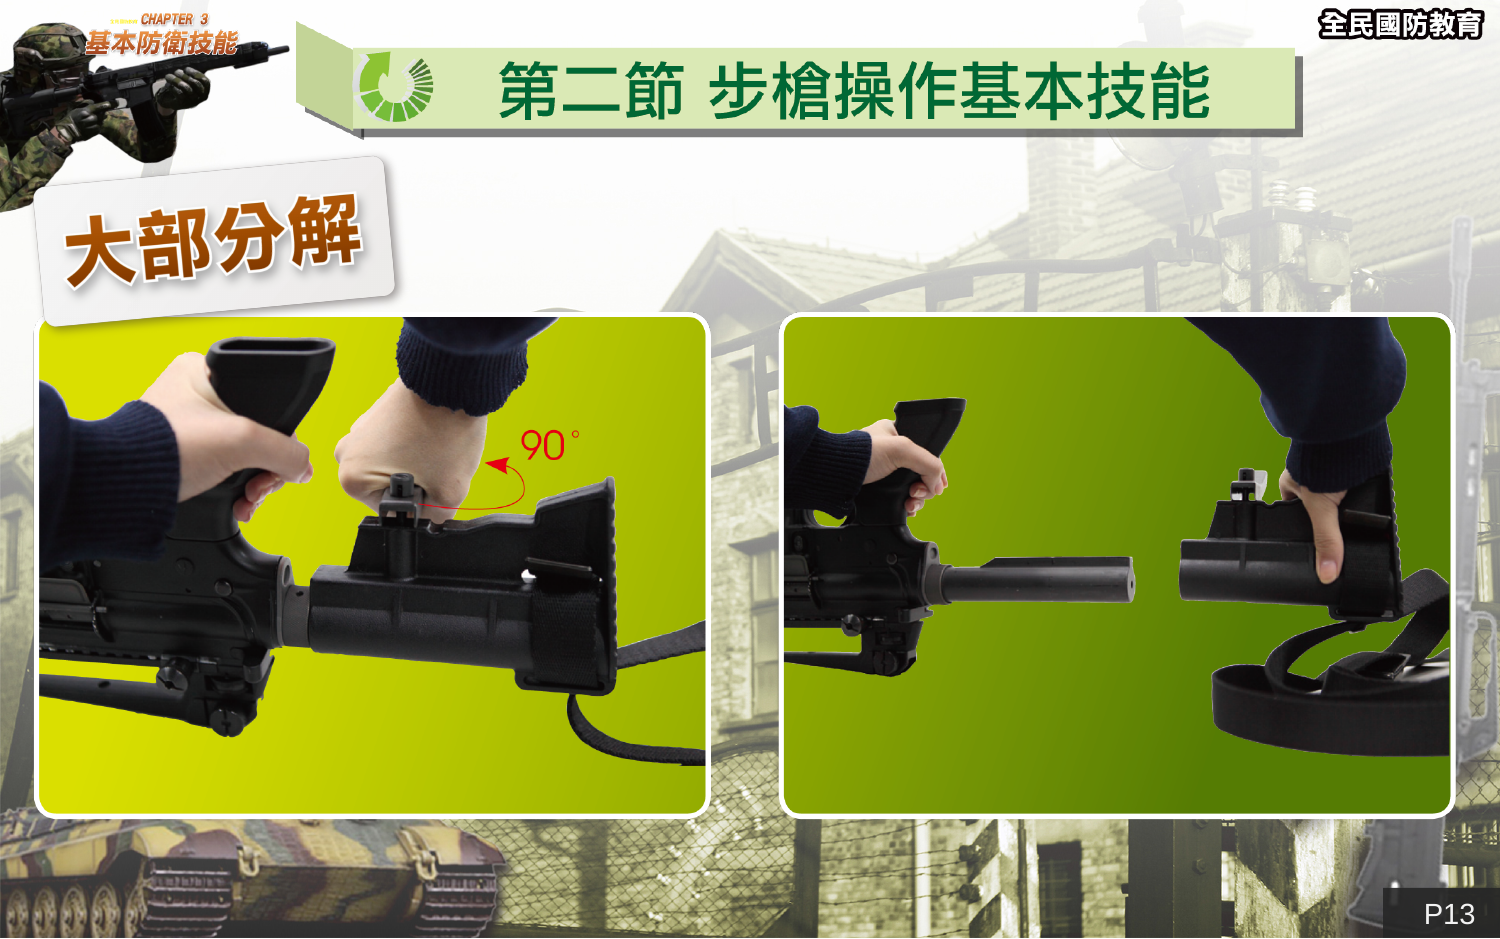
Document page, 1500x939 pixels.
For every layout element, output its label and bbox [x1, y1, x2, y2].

text_box [0, 0, 319, 182]
picture [0, 0, 1500, 938]
